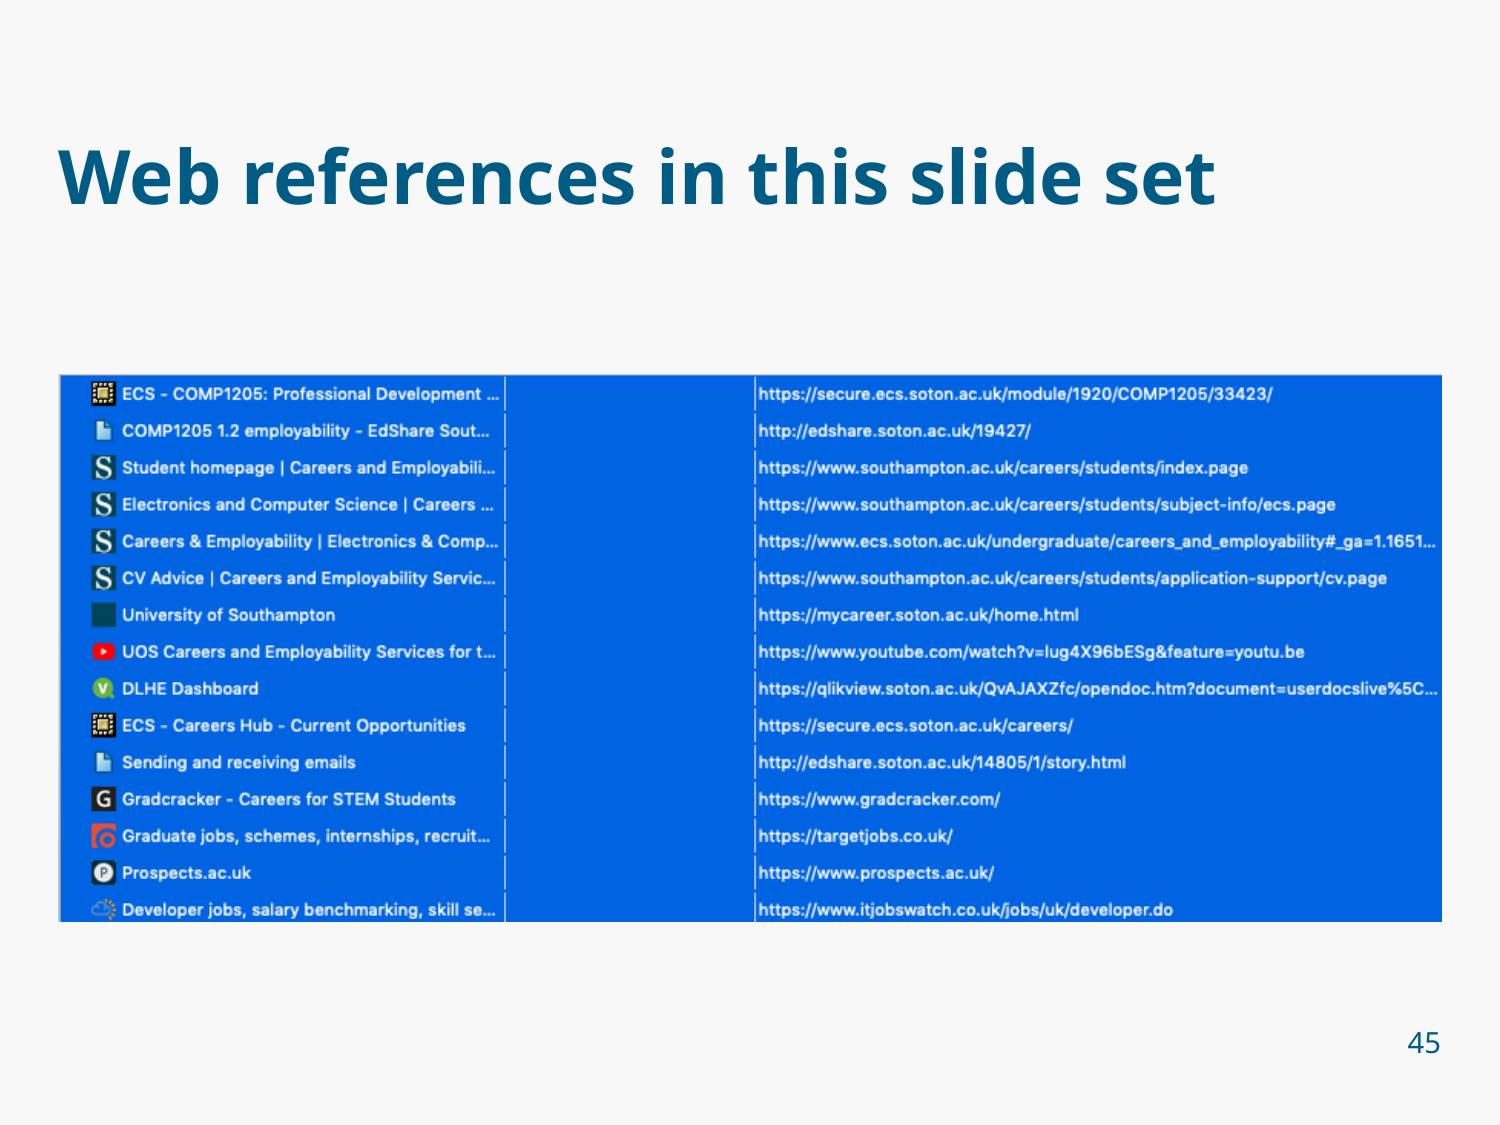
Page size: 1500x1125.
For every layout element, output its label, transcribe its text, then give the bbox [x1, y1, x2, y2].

title Web references in this slide set [58, 0, 1442, 220]
slide_number 45 [1128, 1034, 1442, 1065]
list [58, 374, 1442, 922]
